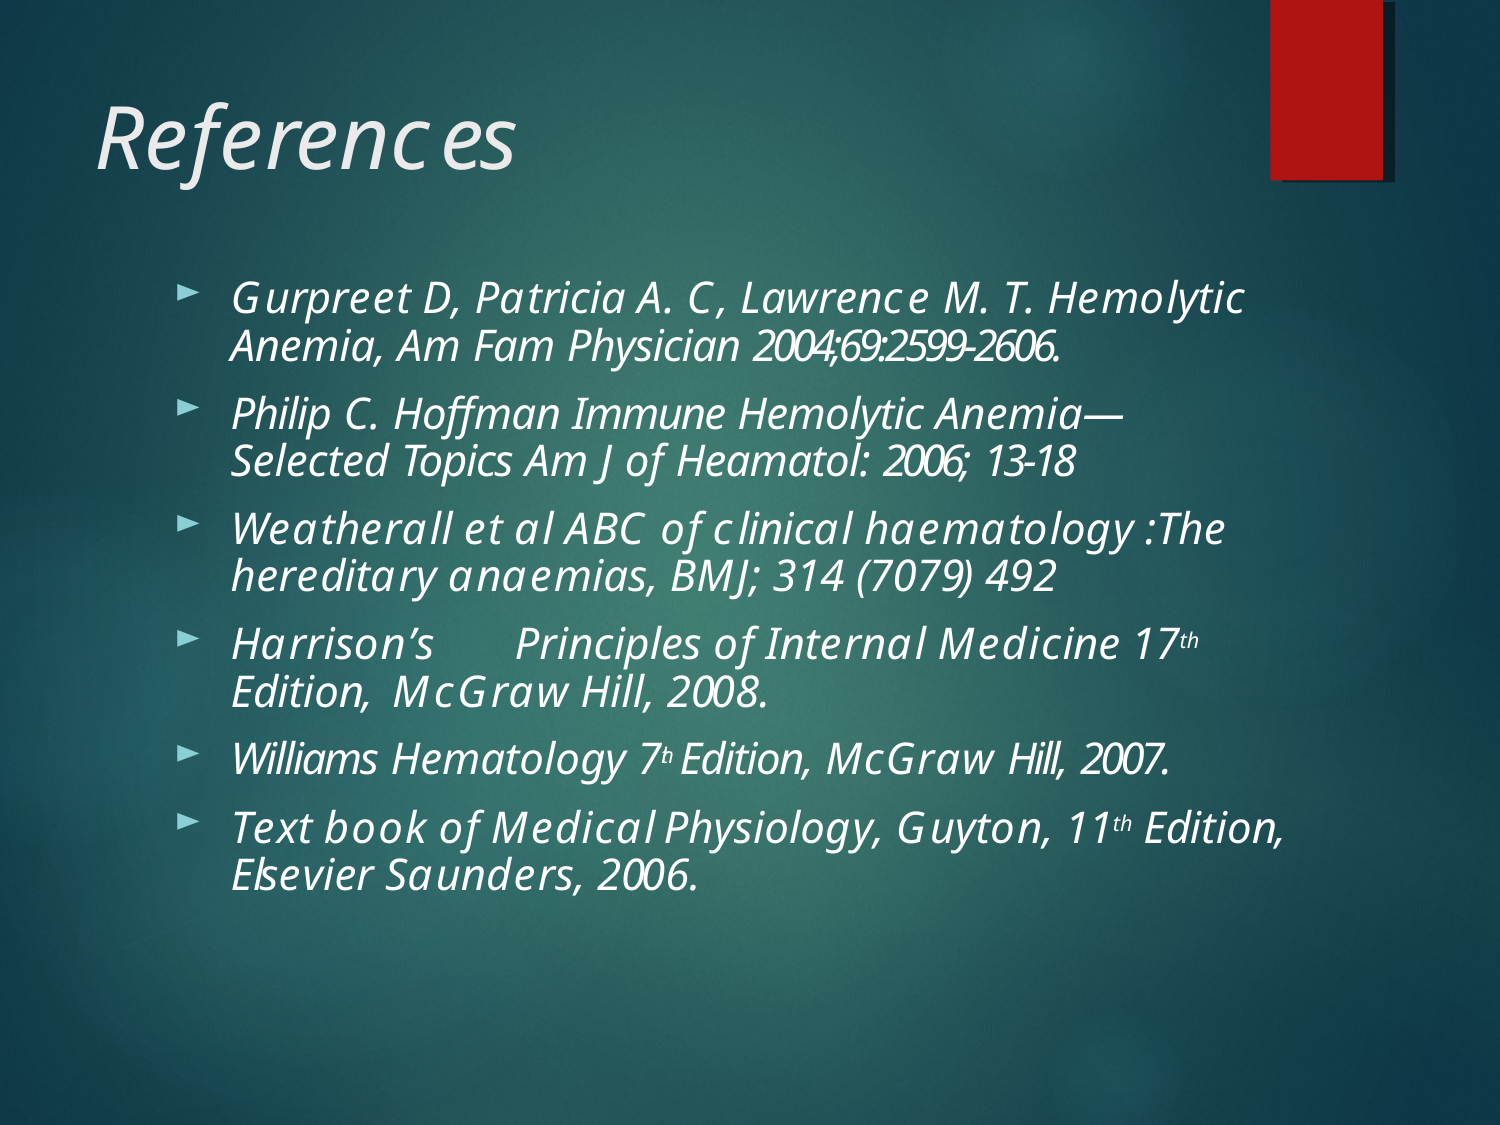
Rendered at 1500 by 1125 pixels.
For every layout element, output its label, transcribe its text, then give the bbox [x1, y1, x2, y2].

title References [92, 79, 574, 270]
picture [0, 0, 1500, 1125]
text_box Gurpreet D, Patricia A. C, Lawrence M. T. Hemolytic Anemia, Am Fam Physician 2004;69:2599-2606. Philip C. Hoffman Immune Hemolytic Anemia— Selected Topics Am J of Heamatol: 2006; 13-18 Weatherall et al ABC of clinical haematology :The hereditary anaemias, BMJ; 314 (7079) 492 Harrison’s Principles of Internal Medicine 17th Edition, McGraw Hill, 2008. Williams Hematology 7th Edition, McGraw Hill, 2007. Text book of Medical Physiology, Guyton, 11th Edition, Elsevier Saunders, 2006. [170, 267, 1353, 900]
